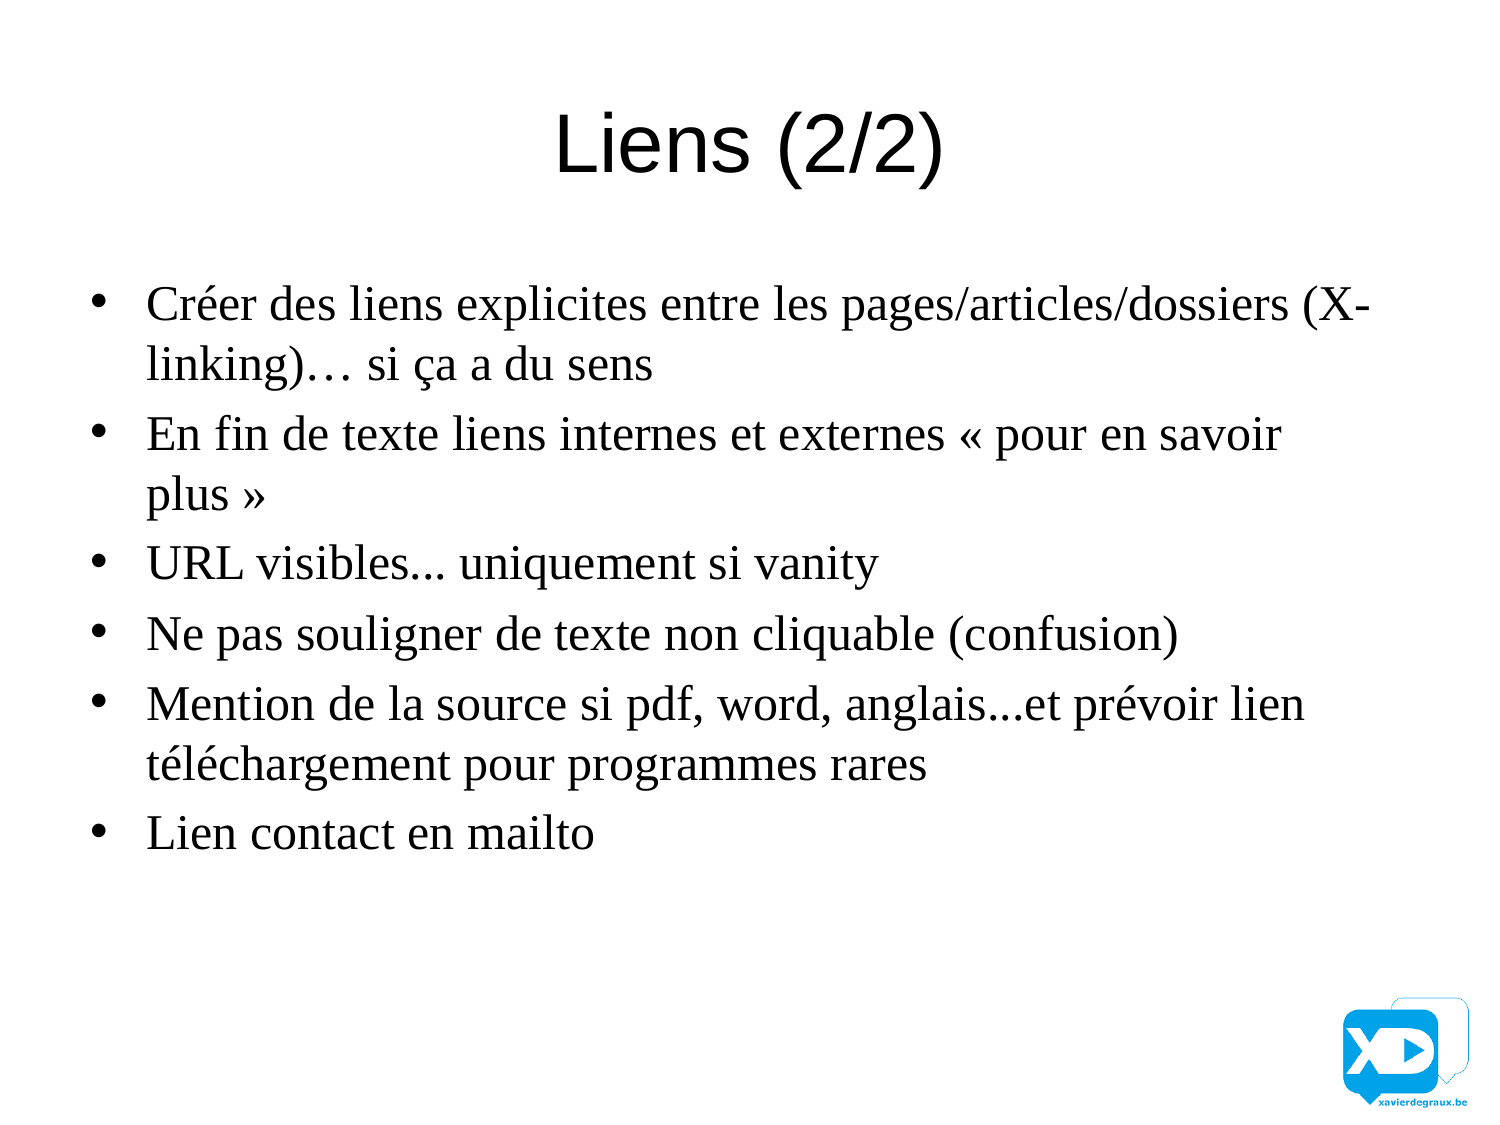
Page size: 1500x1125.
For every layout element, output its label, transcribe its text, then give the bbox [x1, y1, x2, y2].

picture [1340, 987, 1478, 1125]
list Créer des liens explicites entre les pages/articles/dossiers (X-linking)… si ça a du sens En fin de texte liens internes et externes « pour en savoir plus » URL visibles... uniquement si vanity Ne pas souligner de texte non cliquable (confusion) Mention de la source si pdf, word, anglais...et prévoir lien téléchargement pour programmes rares Lien contact en mailto [75, 262, 1425, 1005]
title Liens (2/2) [75, 45, 1425, 233]
